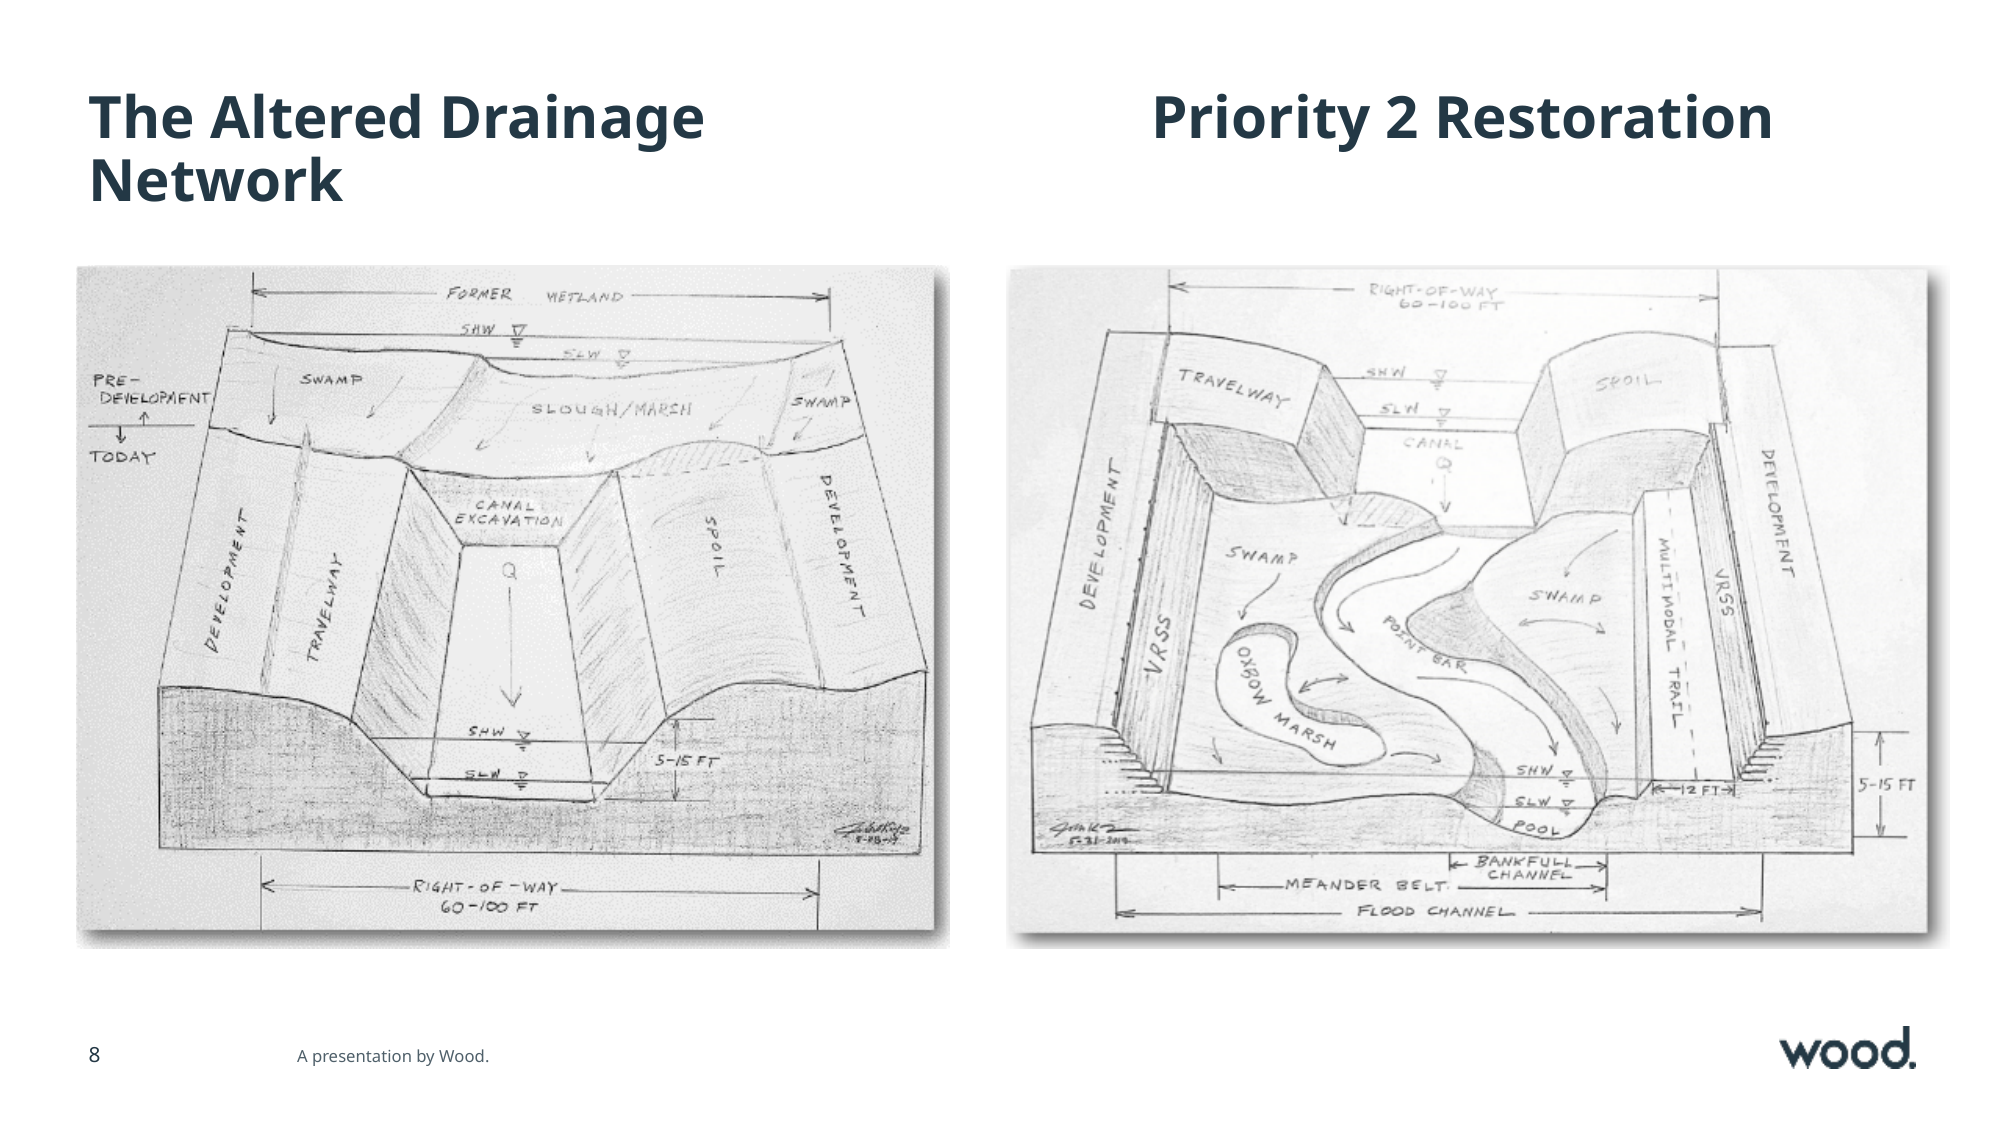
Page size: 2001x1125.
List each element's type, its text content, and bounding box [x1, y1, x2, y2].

picture [1006, 265, 1950, 949]
text_box Priority 2 Restoration [1151, 88, 2000, 152]
picture [76, 265, 950, 949]
footer A presentation by Wood. [297, 1042, 1089, 1069]
slide_number 8 [88, 1042, 262, 1069]
title The Altered Drainage Network [88, 88, 938, 153]
picture [1779, 1026, 1916, 1069]
